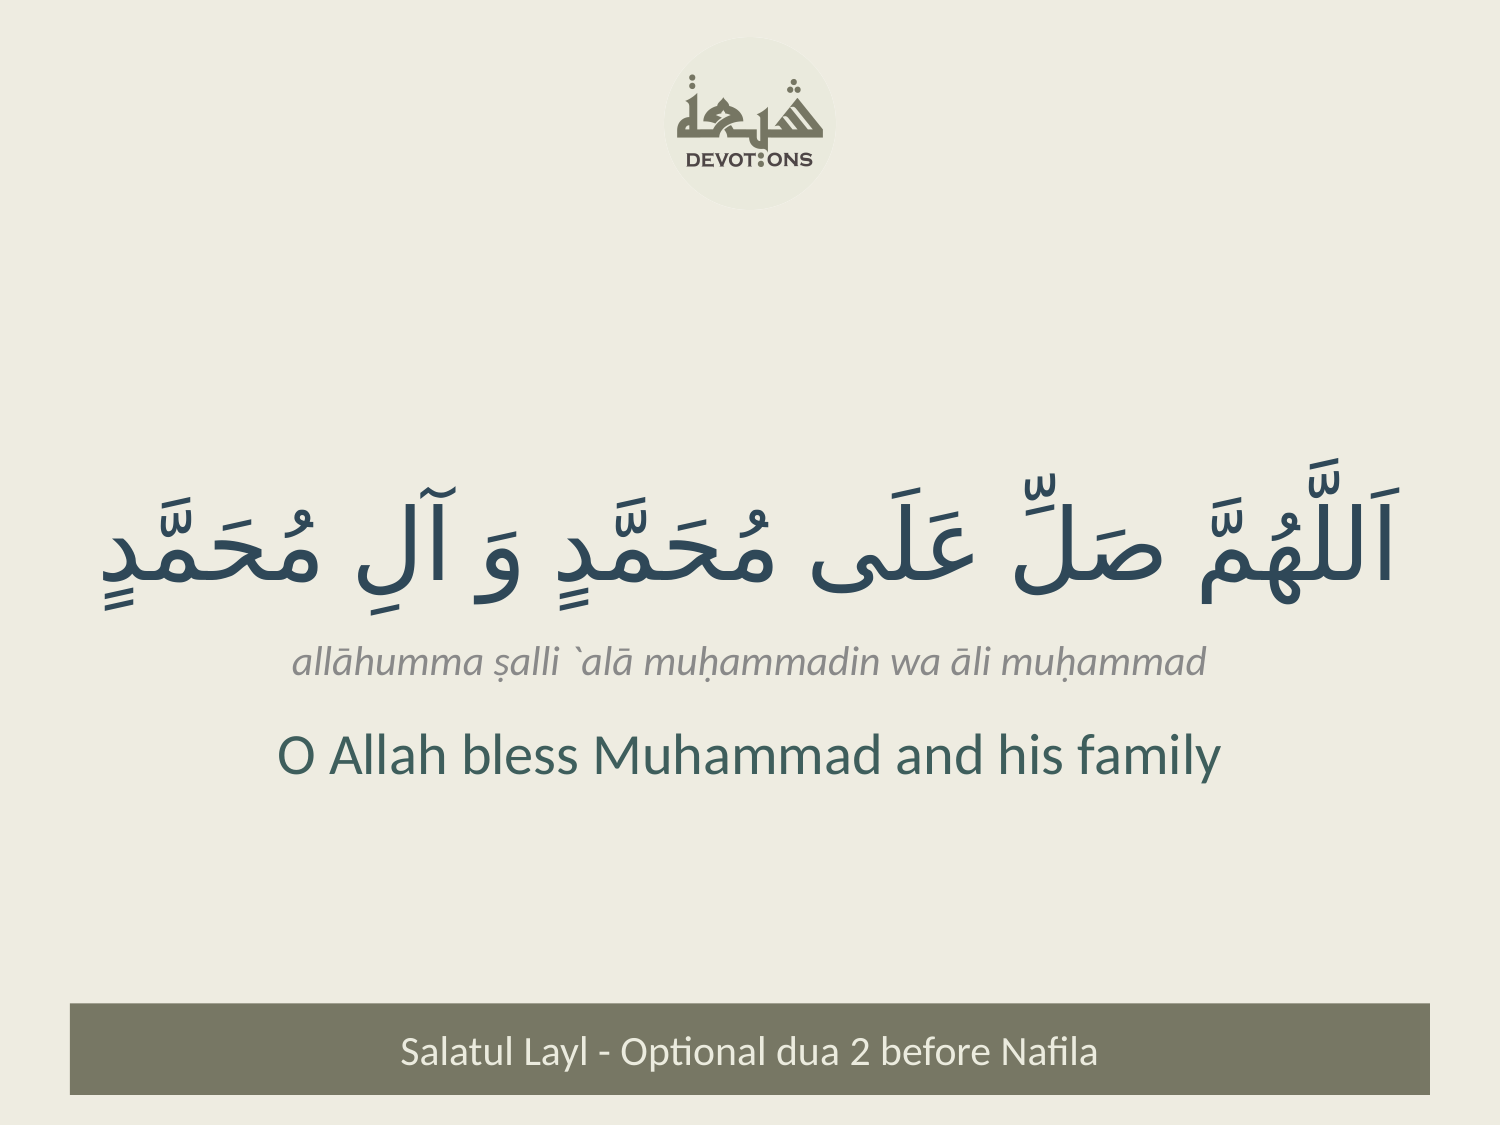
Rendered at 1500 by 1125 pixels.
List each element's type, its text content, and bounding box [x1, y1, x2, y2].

picture [656, 29, 844, 203]
list اَللَّهُمَّ صَلِّ عَلَى مُحَمَّدٍ وَ آلِ مُحَمَّدٍ allāhumma ṣalli `alā muḥammadin wa āli muḥammad O Allah bless Muhammad and his family [69, 203, 1430, 1003]
list Salatul Layl - Optional dua 2 before Nafila [69, 1003, 1430, 1095]
